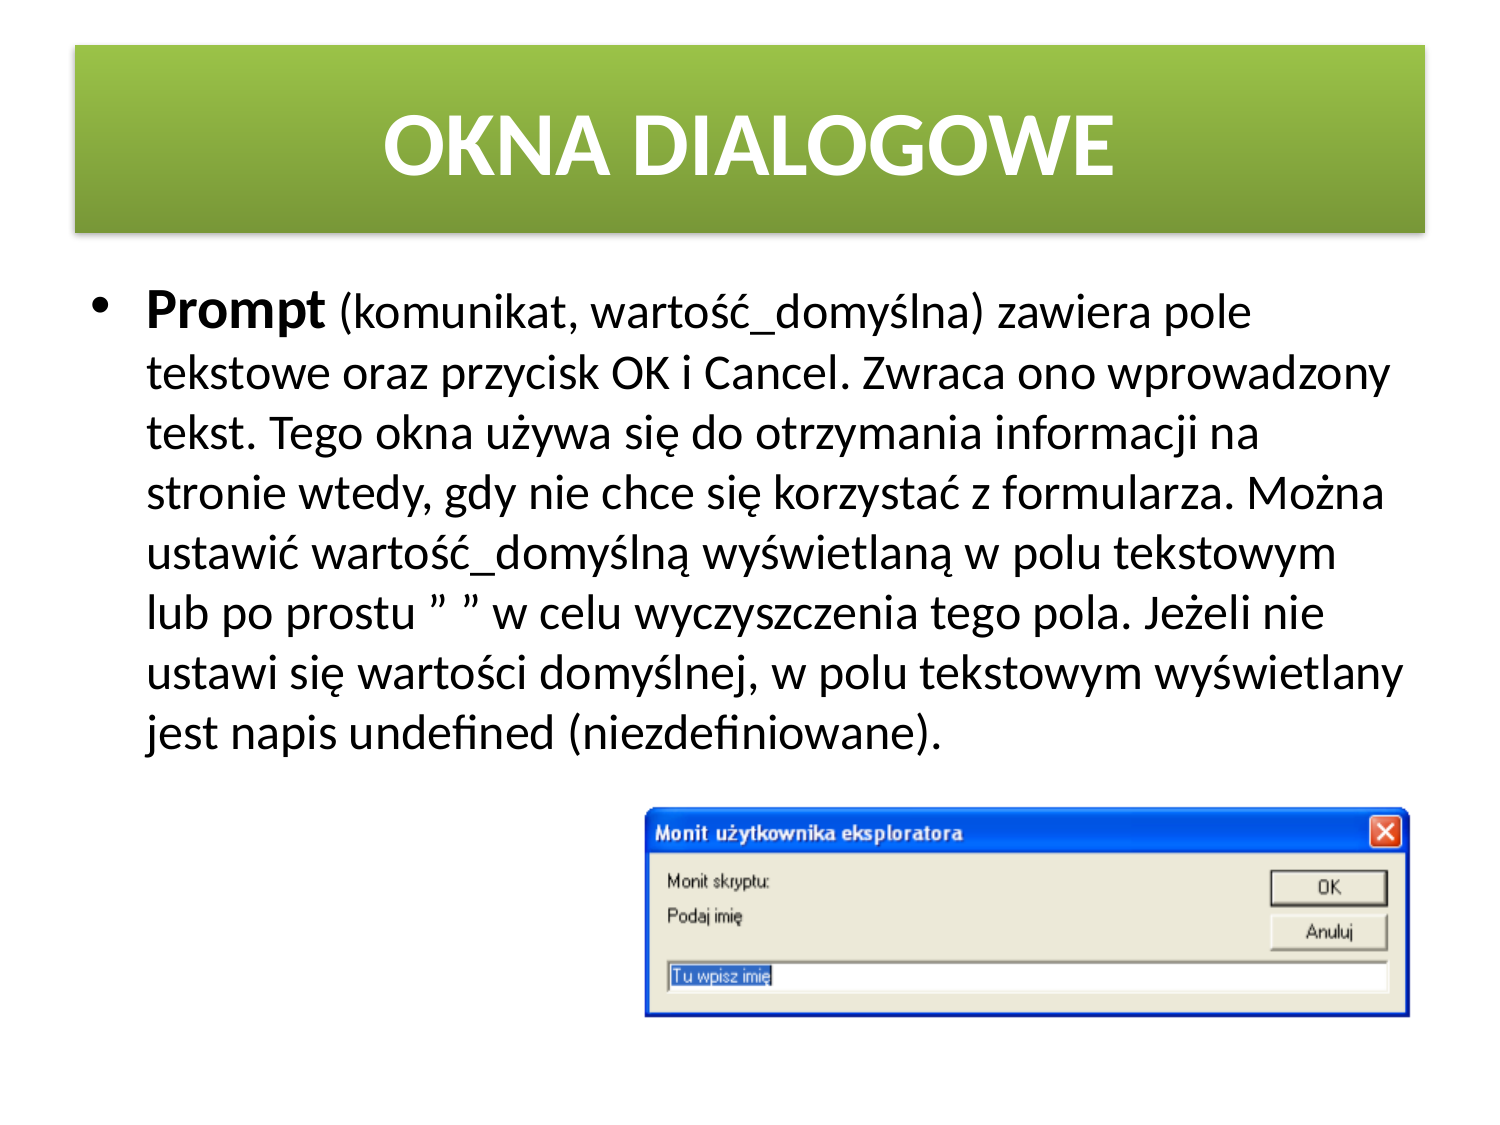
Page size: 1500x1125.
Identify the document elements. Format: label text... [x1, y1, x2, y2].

list Prompt (komunikat, wartość_domyślna) zawiera pole tekstowe oraz przycisk OK i Cancel. Zwraca ono wprowadzony tekst. Tego okna używa się do otrzymania informacji na stronie wtedy, gdy nie chce się korzystać z formularza. Można ustawić wartość_domyślną wyświetlaną w polu tekstowym lub po prostu ” ” w celu wyczyszczenia tego pola. Jeżeli nie ustawi się wartości domyślnej, w polu tekstowym wyświetlany jest napis undefined (niezdefiniowane). [75, 262, 1425, 1005]
title OKNA DIALOGOWE [75, 45, 1425, 233]
picture [631, 798, 1429, 1042]
